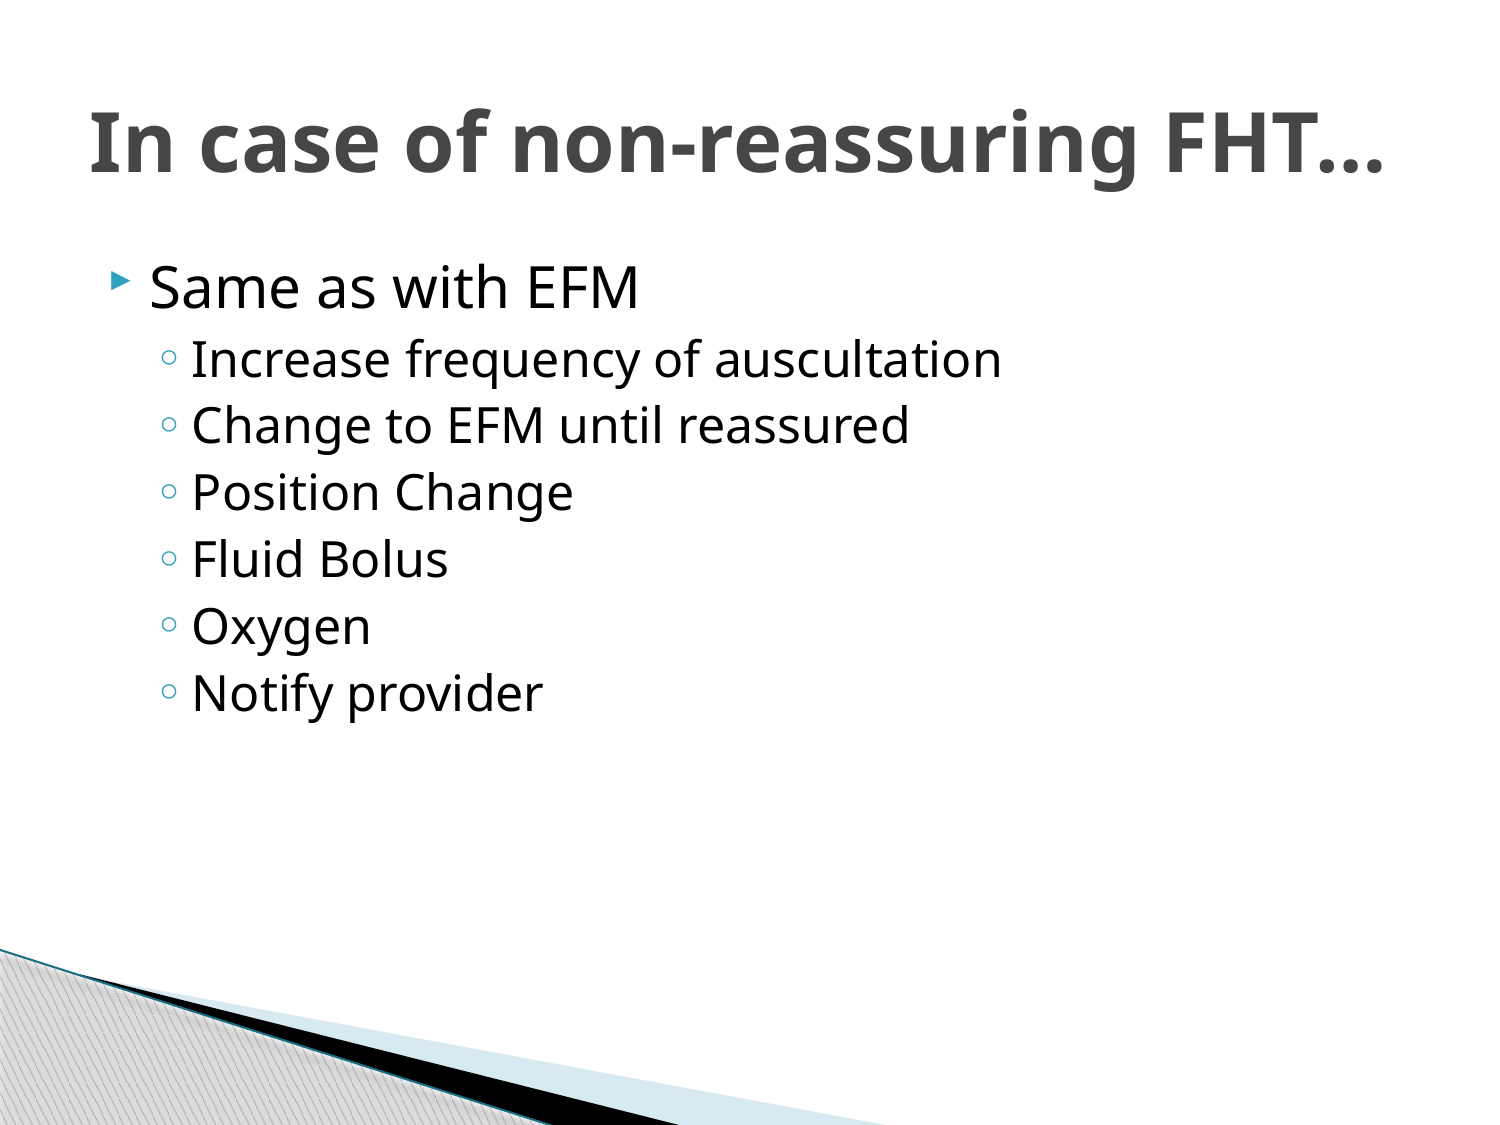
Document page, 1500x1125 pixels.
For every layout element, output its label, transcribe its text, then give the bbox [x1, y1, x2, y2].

list Same as with EFM Increase frequency of auscultation Change to EFM until reassured Position Change Fluid Bolus Oxygen Notify provider [74, 242, 1426, 986]
title In case of non-reassuring FHT… [75, 45, 1425, 233]
